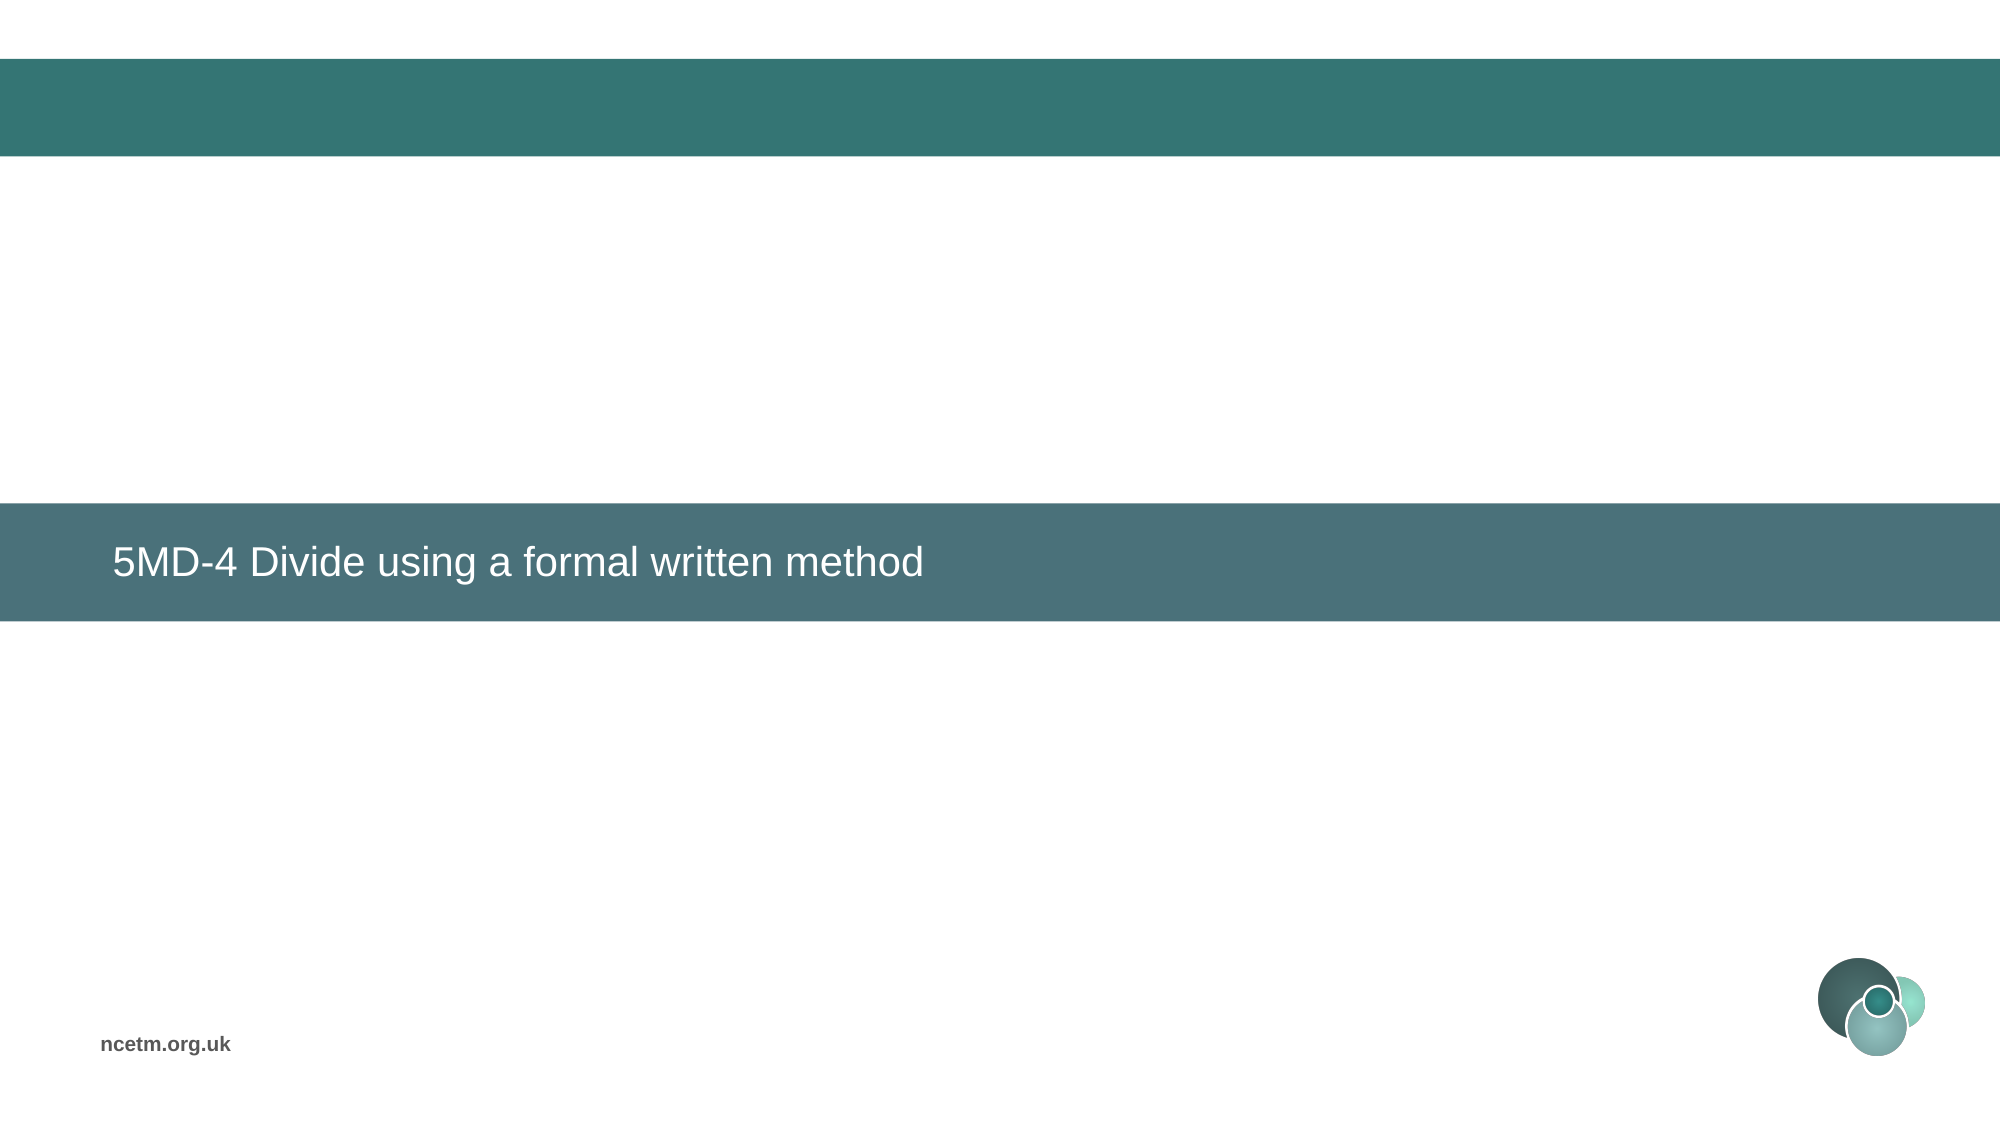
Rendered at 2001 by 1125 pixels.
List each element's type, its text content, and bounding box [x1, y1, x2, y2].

text_box [0, 503, 2000, 622]
picture [1818, 958, 1925, 1056]
text_box 5MD-4 Divide using a formal written method [97, 527, 1945, 598]
